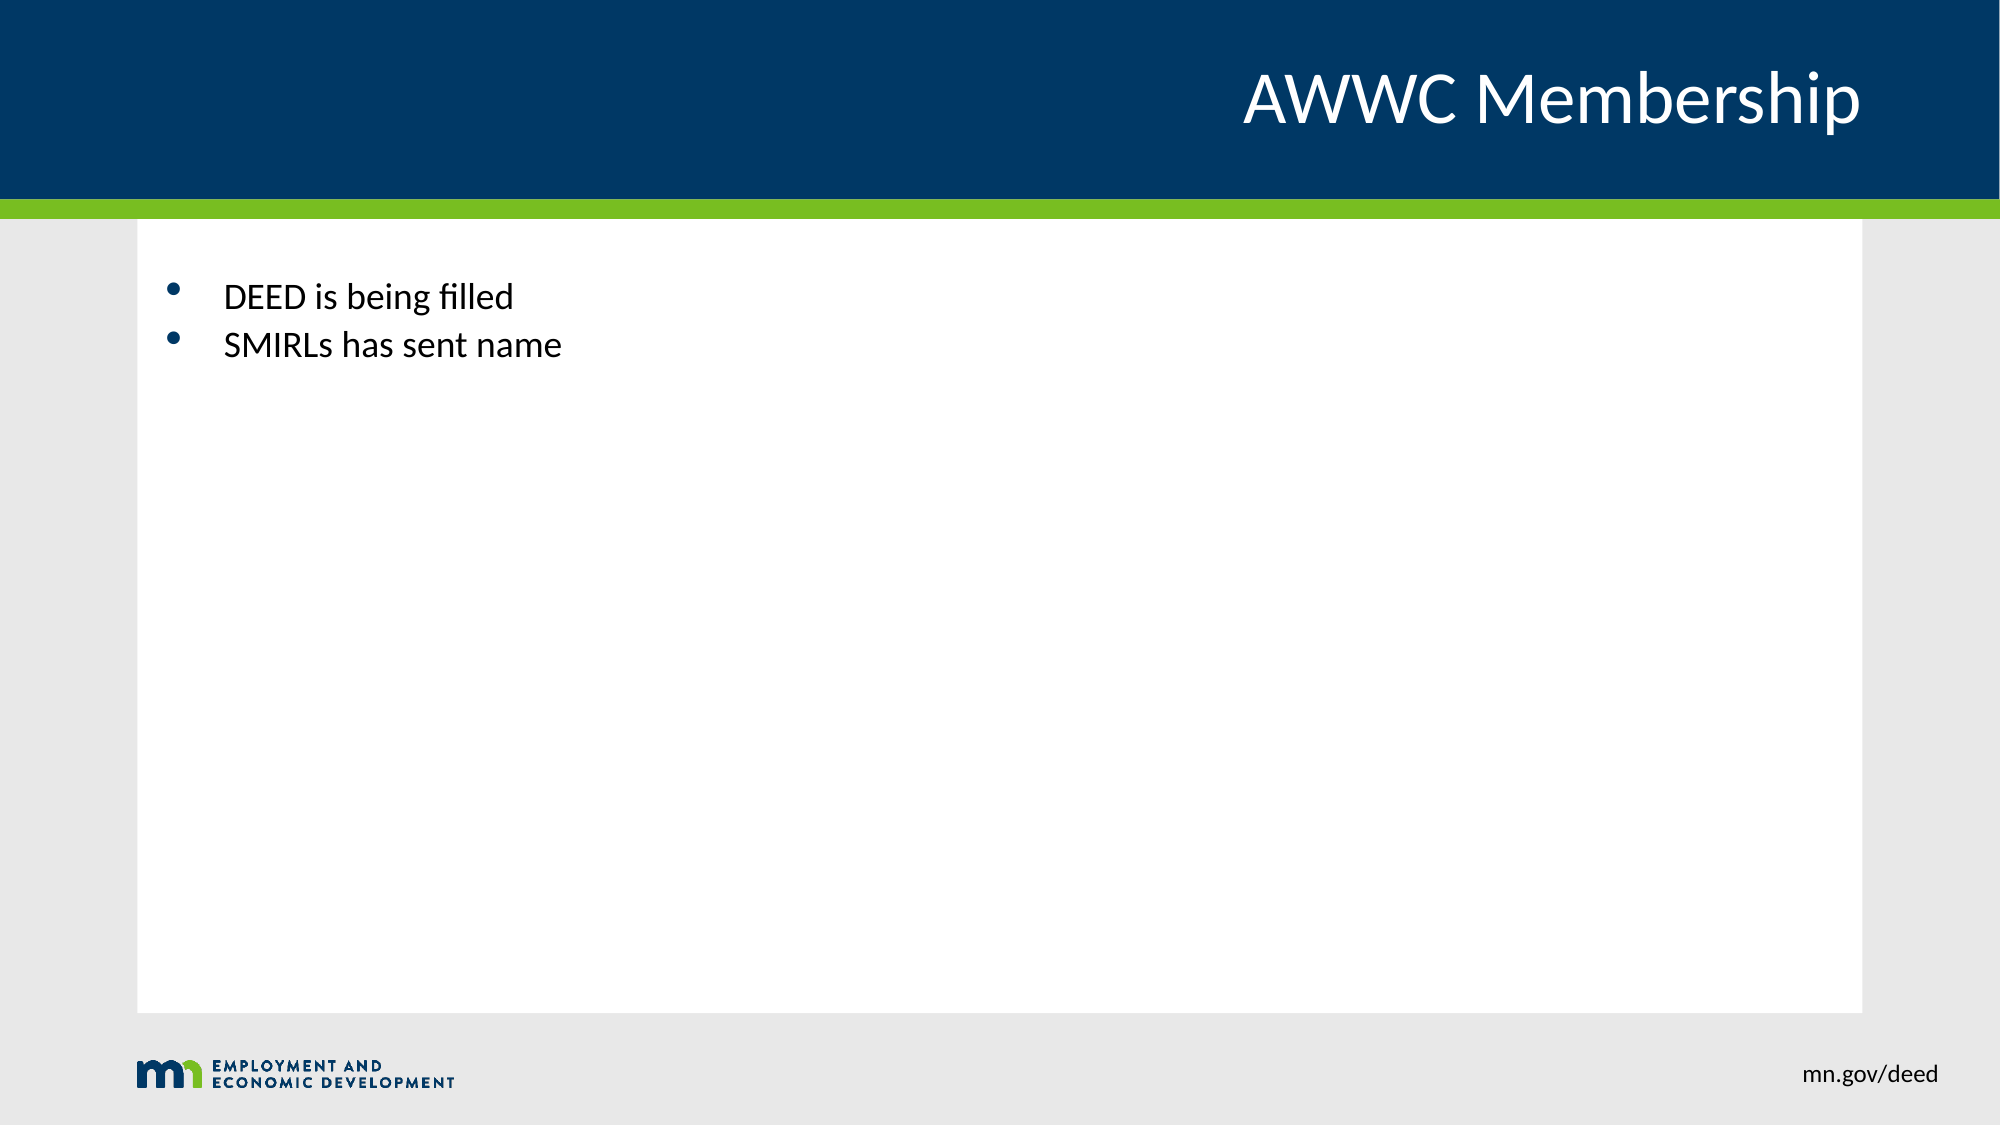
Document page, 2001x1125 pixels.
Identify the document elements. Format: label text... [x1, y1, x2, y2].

footer mn.gov/deed [1037, 1042, 1955, 1103]
list DEED is being filled SMIRLs has sent name [137, 219, 1863, 1014]
title AWWC Membership [137, 0, 1863, 200]
picture [137, 1060, 454, 1088]
